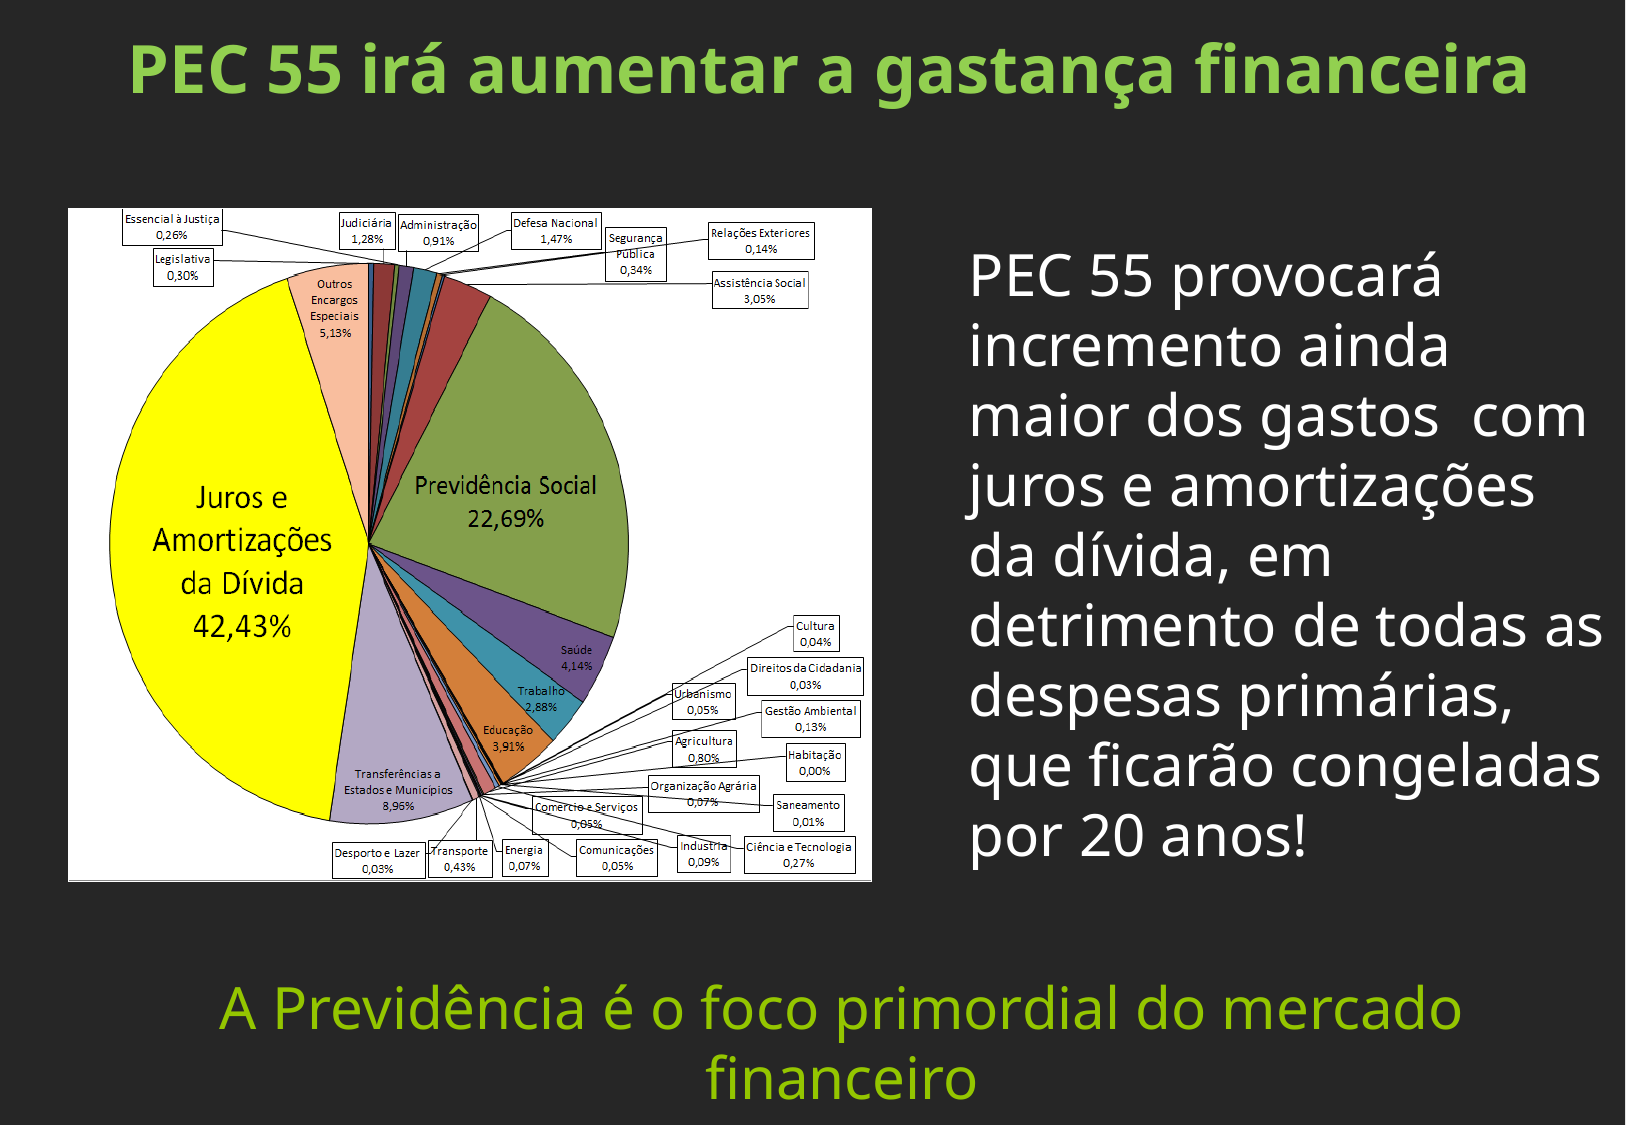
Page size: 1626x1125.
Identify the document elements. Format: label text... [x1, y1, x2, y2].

text_box PEC 55 provocará incremento ainda maior dos gastos com juros e amortizações da dívida, em detrimento de todas as despesas primárias, que ficarão congeladas por 20 anos! [954, 160, 1625, 956]
text_box PEC 55 irá aumentar a gastança financeira [56, 19, 1604, 114]
picture [68, 207, 872, 882]
text_box A Previdência é o foco primordial do mercado financeiro [80, 964, 1604, 1119]
